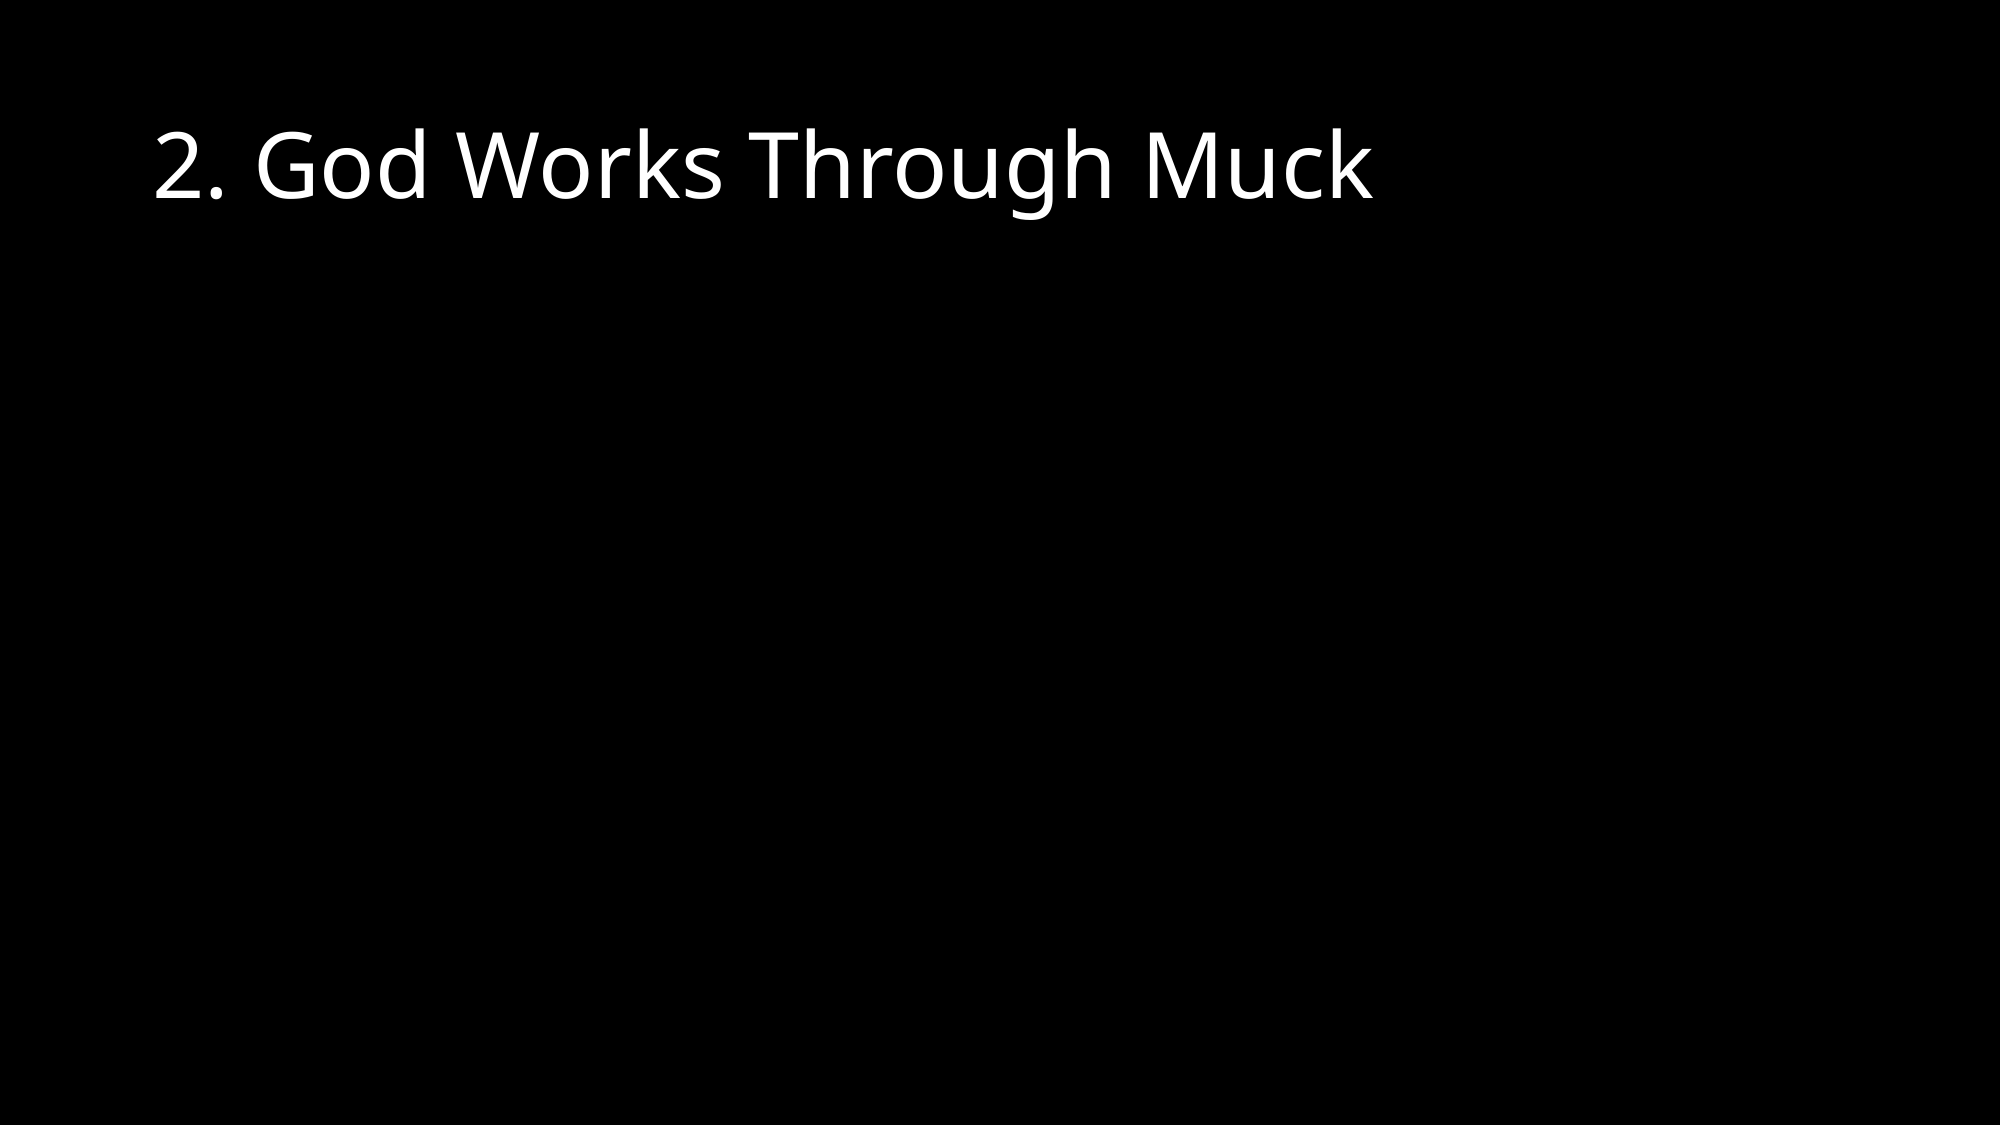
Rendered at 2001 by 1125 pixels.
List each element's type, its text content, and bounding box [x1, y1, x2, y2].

title 2. God Works Through Muck [137, 59, 1863, 278]
